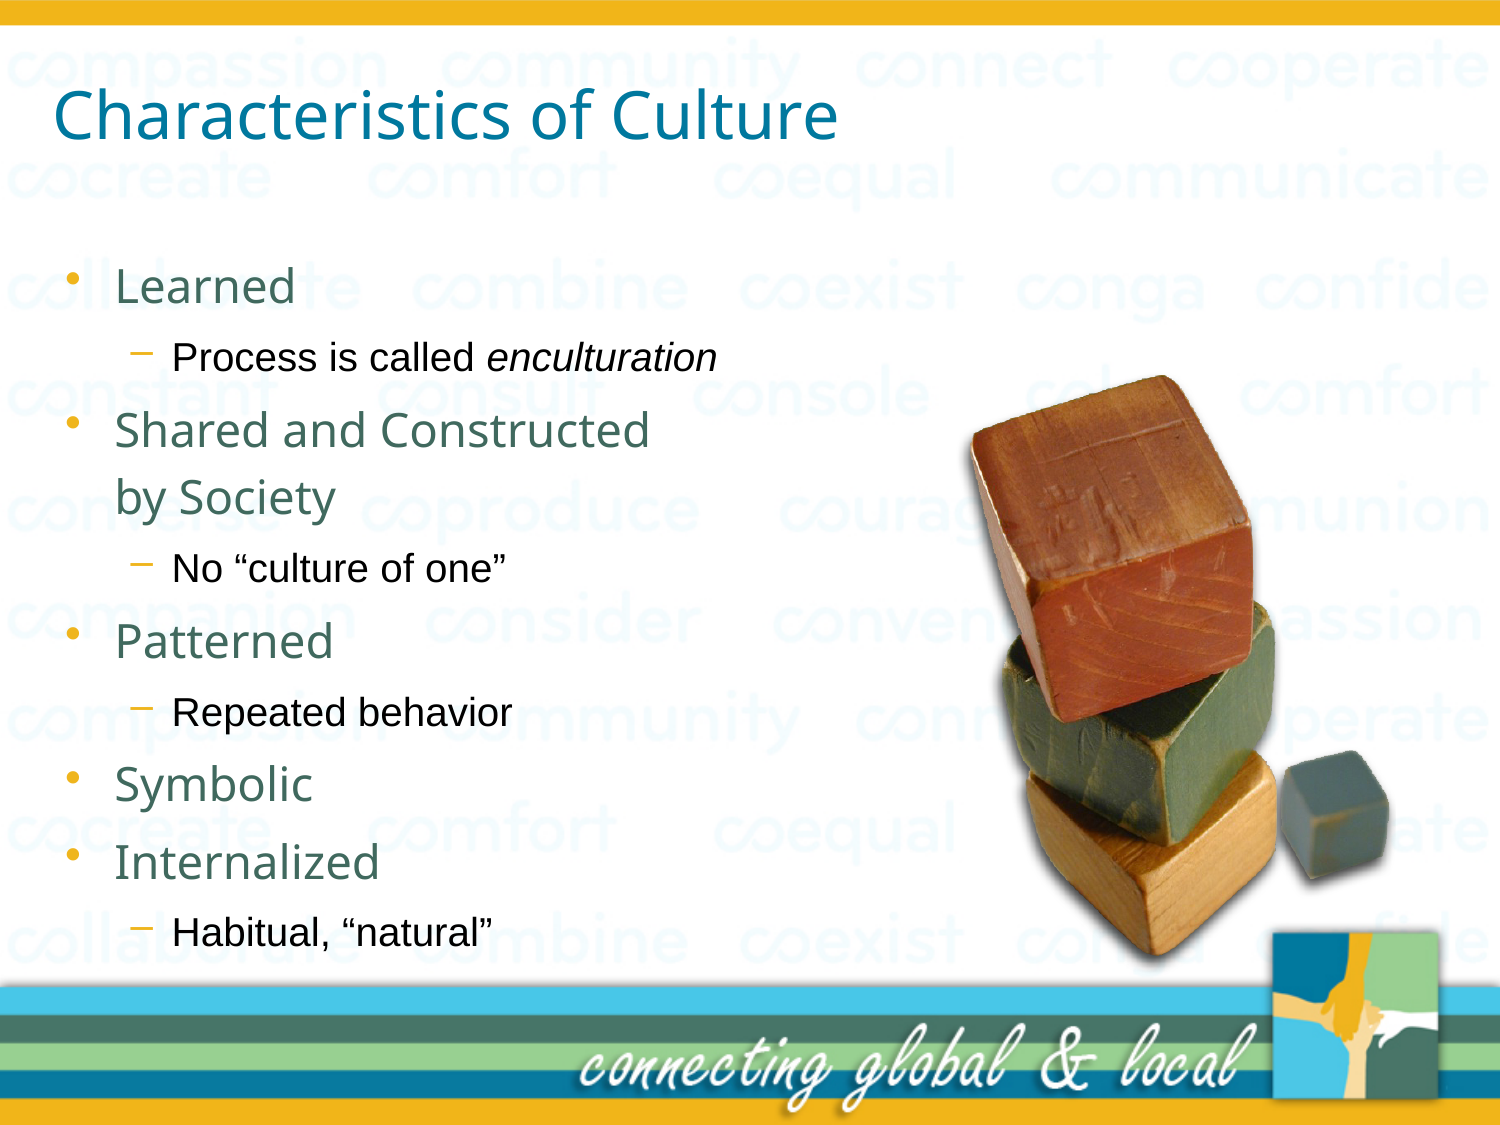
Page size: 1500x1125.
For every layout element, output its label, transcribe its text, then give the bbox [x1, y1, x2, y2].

title Characteristics of Culture [37, 37, 1438, 188]
picture [0, 0, 1500, 1125]
list Learned Process is called enculturation Shared and Constructed by Society No “culture of one” Patterned Repeated behavior Symbolic Internalized Habitual, “natural” [49, 237, 1438, 964]
